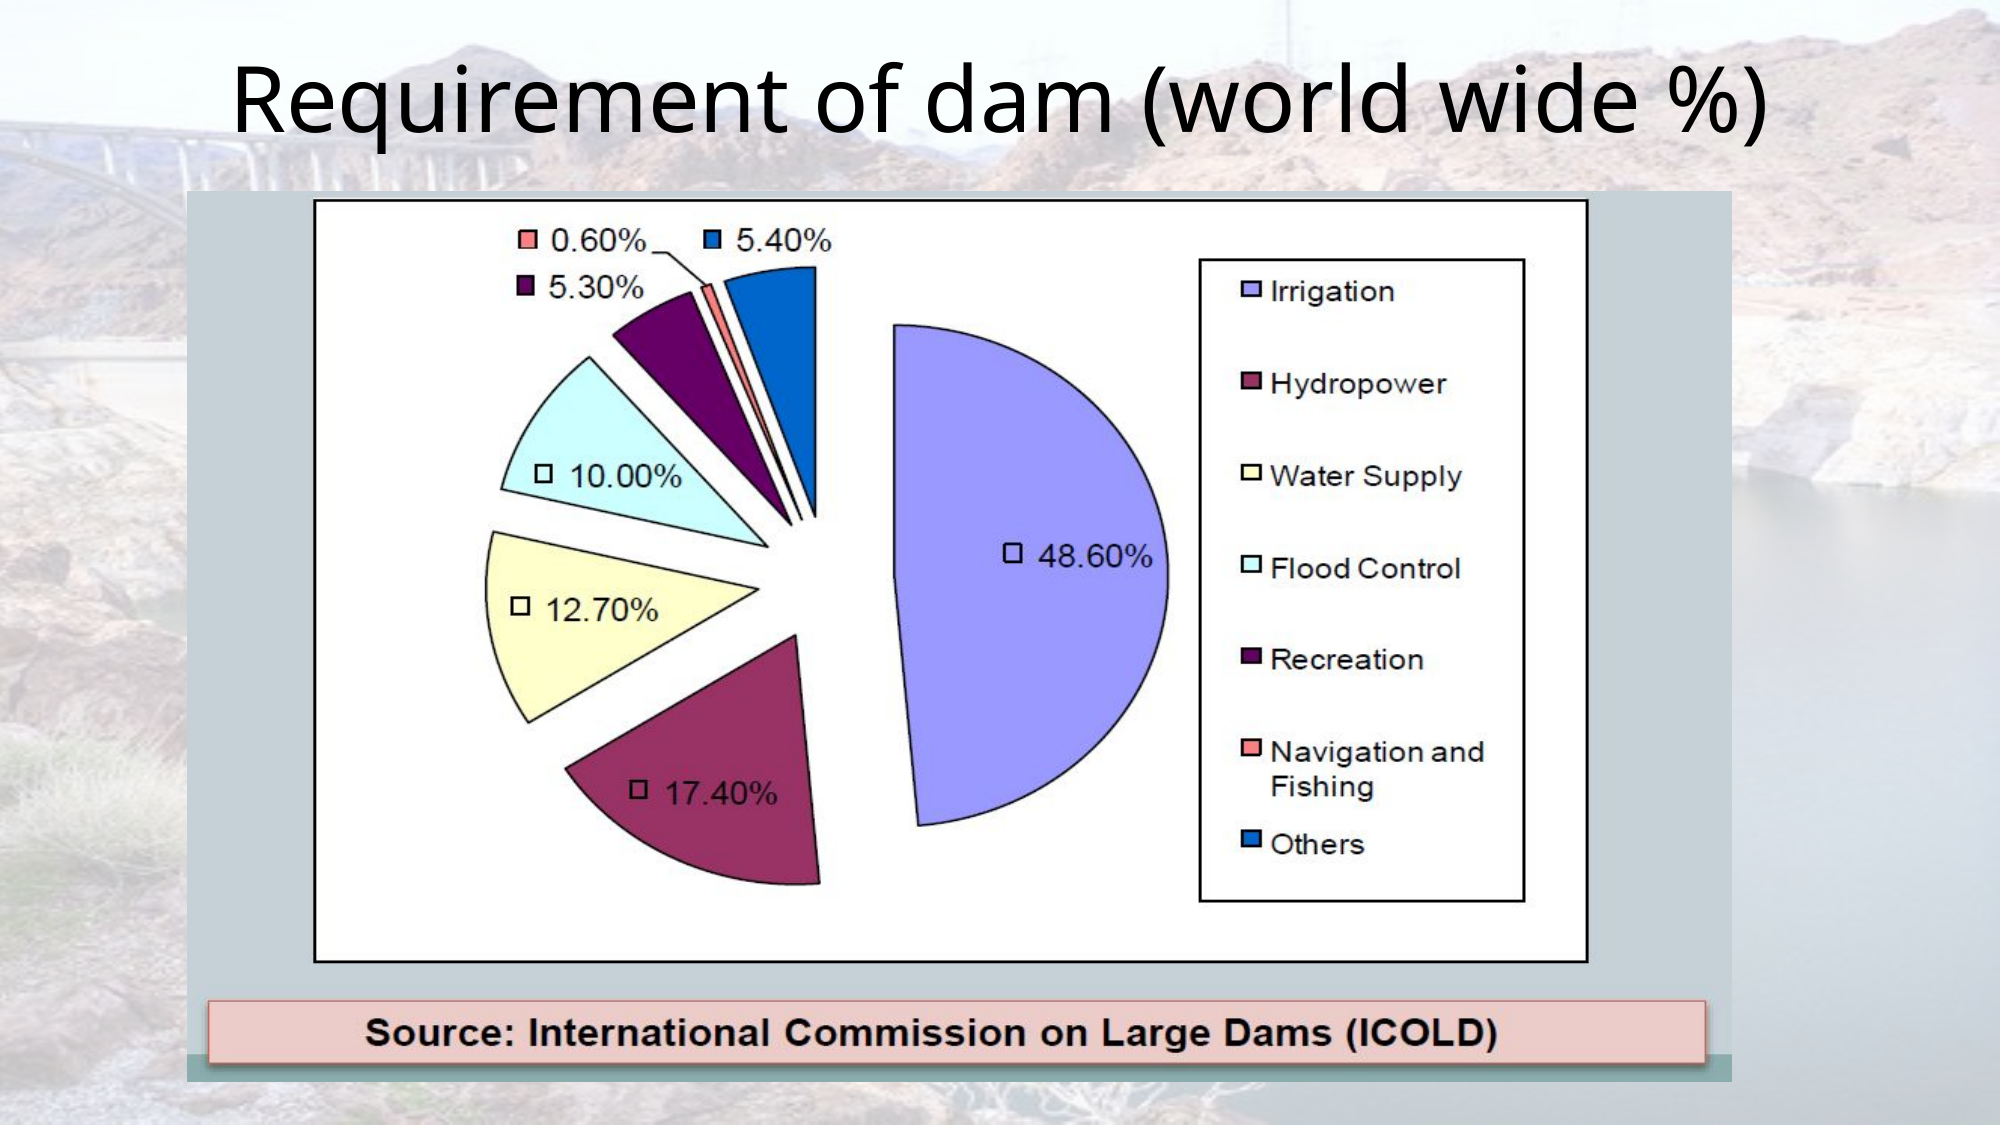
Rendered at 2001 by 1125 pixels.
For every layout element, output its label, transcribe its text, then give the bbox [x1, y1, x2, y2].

title Requirement of dam (world wide %) [137, 36, 1863, 169]
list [187, 191, 1732, 1082]
